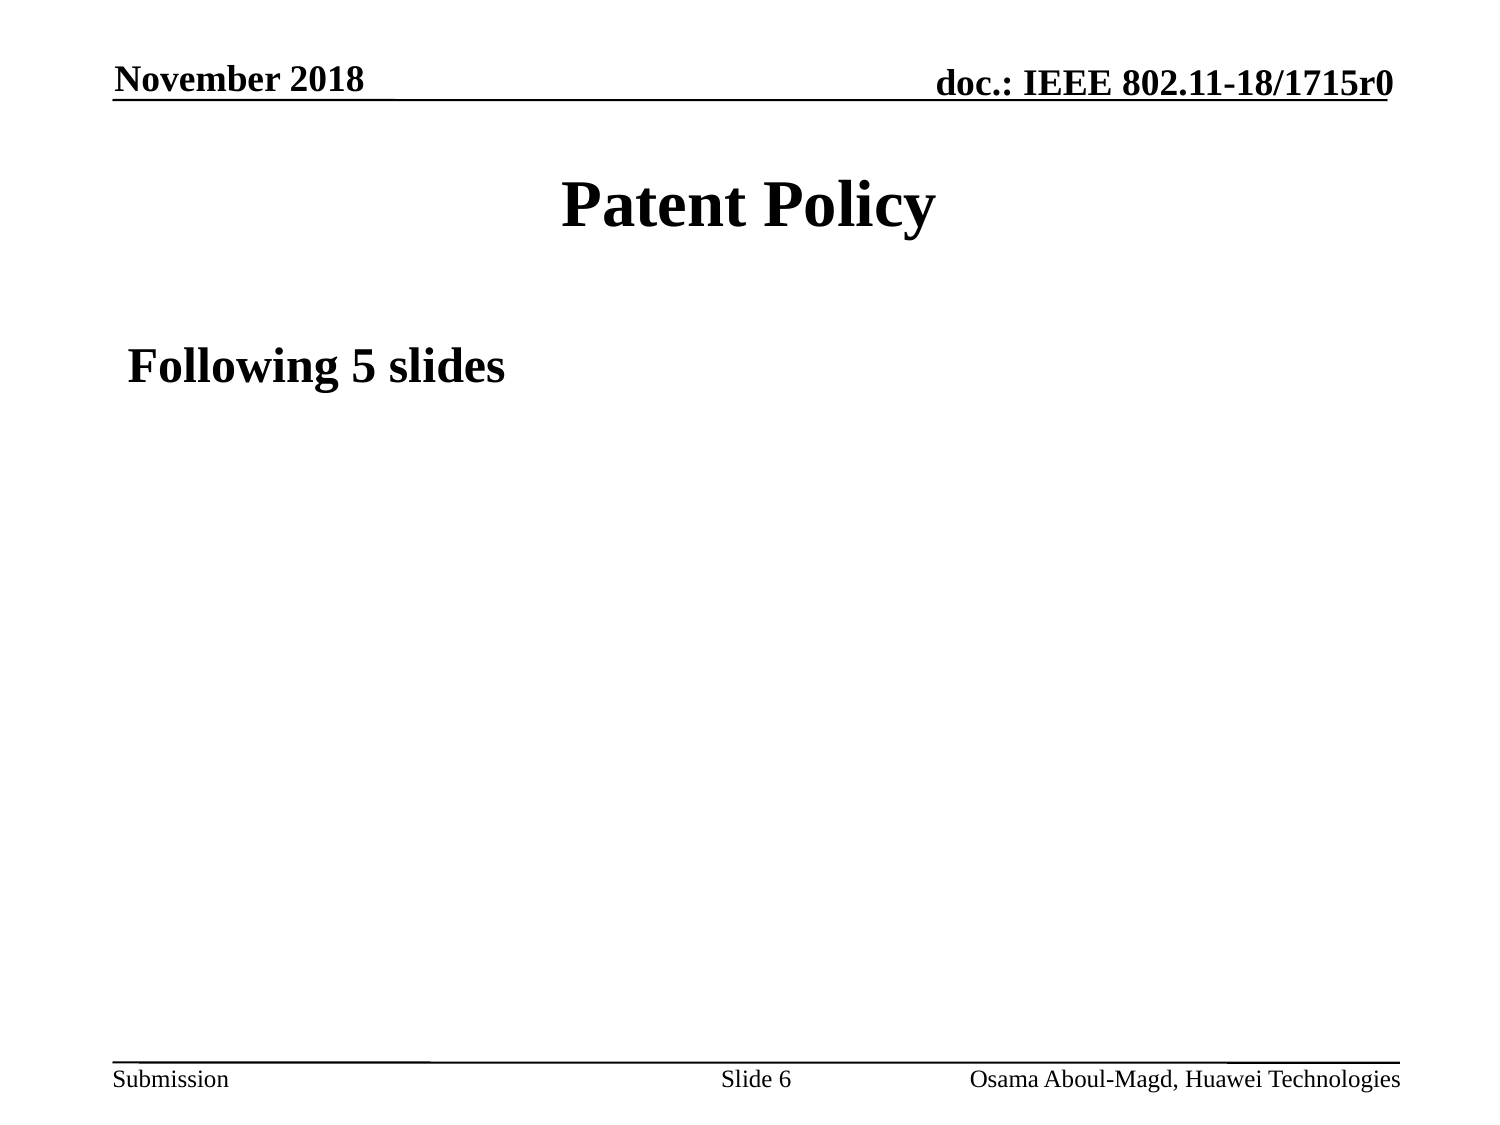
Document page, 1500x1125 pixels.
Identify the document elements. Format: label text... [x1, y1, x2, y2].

slide_number Slide 6 [712, 1061, 800, 1123]
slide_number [114, 54, 423, 100]
title Patent Policy [112, 112, 1388, 288]
list Following 5 slides [112, 324, 1388, 1000]
footer Osama Aboul-Magd, Huawei Technologies [878, 1061, 1402, 1093]
